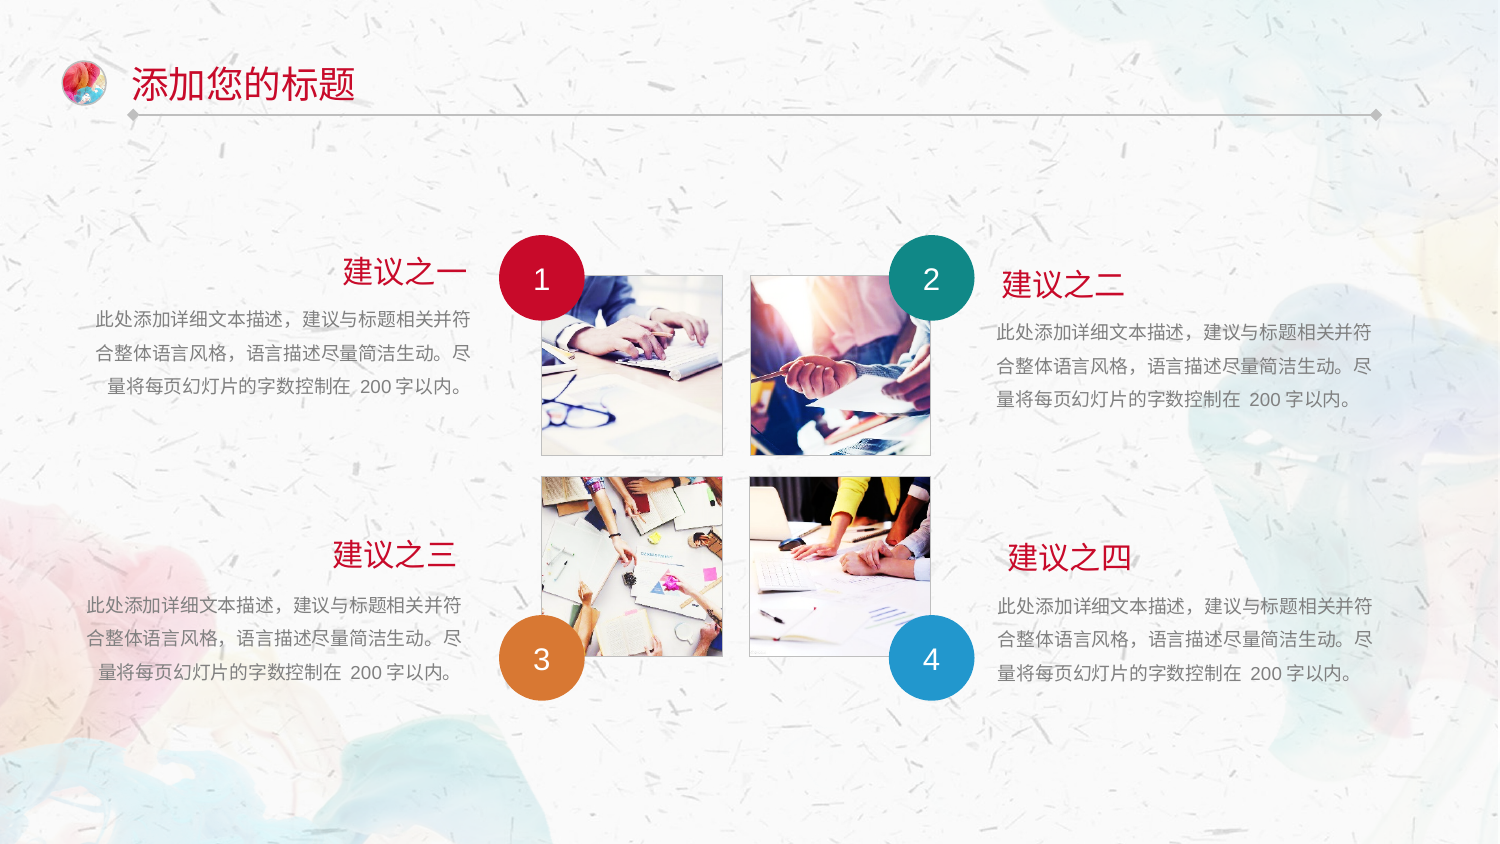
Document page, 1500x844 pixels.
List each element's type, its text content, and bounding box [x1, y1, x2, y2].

text_box 2 [887, 232, 977, 323]
picture [0, 0, 1500, 844]
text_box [75, 527, 473, 719]
text_box 1 [496, 232, 587, 323]
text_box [992, 530, 1390, 720]
text_box 4 [887, 613, 977, 703]
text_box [84, 244, 483, 409]
text_box 3 [496, 613, 586, 703]
text_box 添加您的标题 [131, 61, 430, 124]
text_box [986, 257, 1384, 446]
